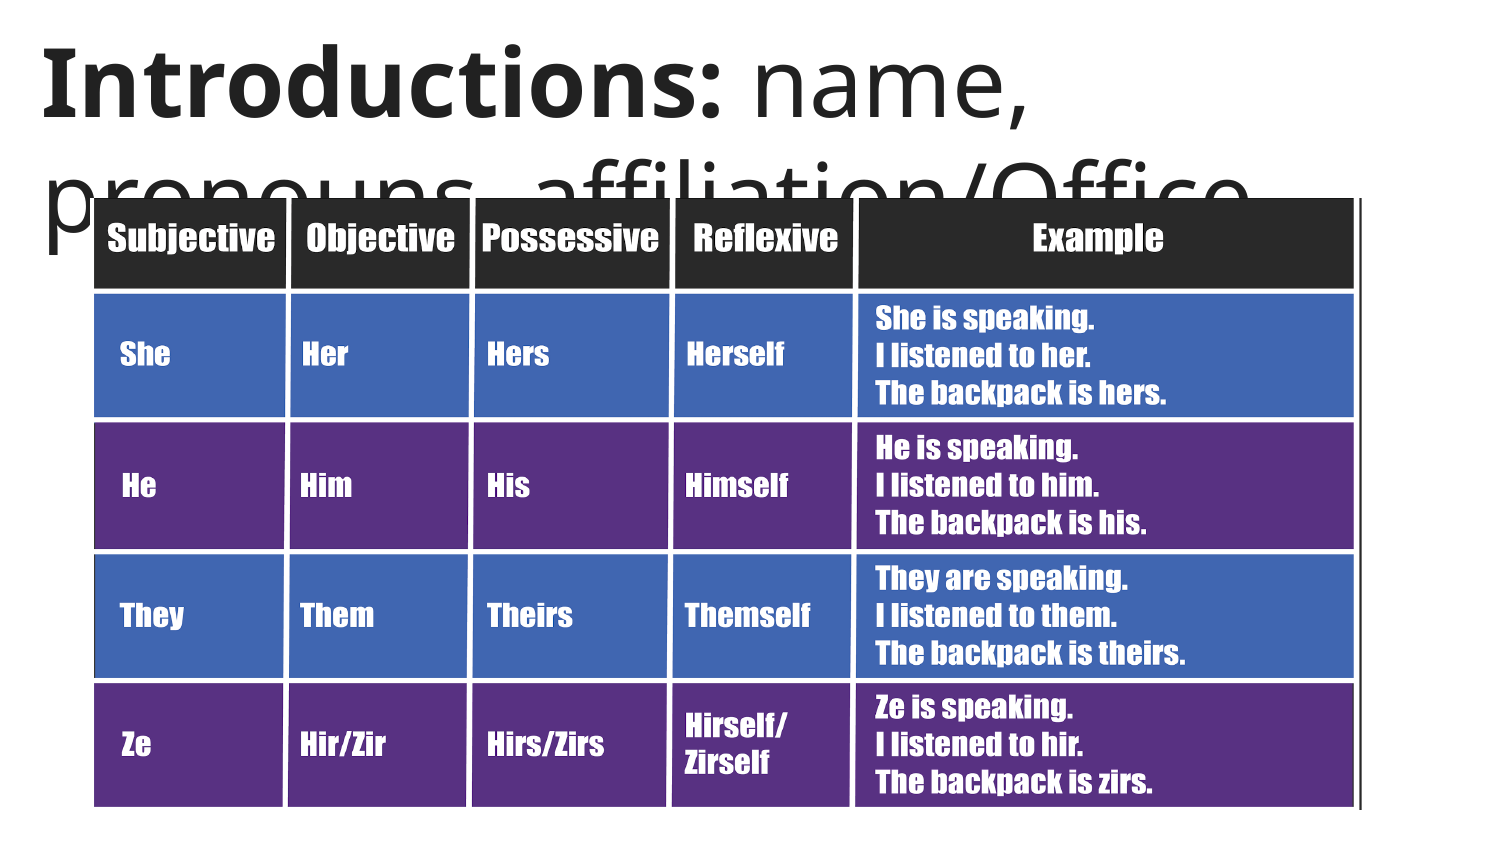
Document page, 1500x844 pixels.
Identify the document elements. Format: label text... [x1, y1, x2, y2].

picture [89, 197, 1362, 810]
title Introductions: name, pronouns, affiliation/Office [26, 6, 1425, 138]
